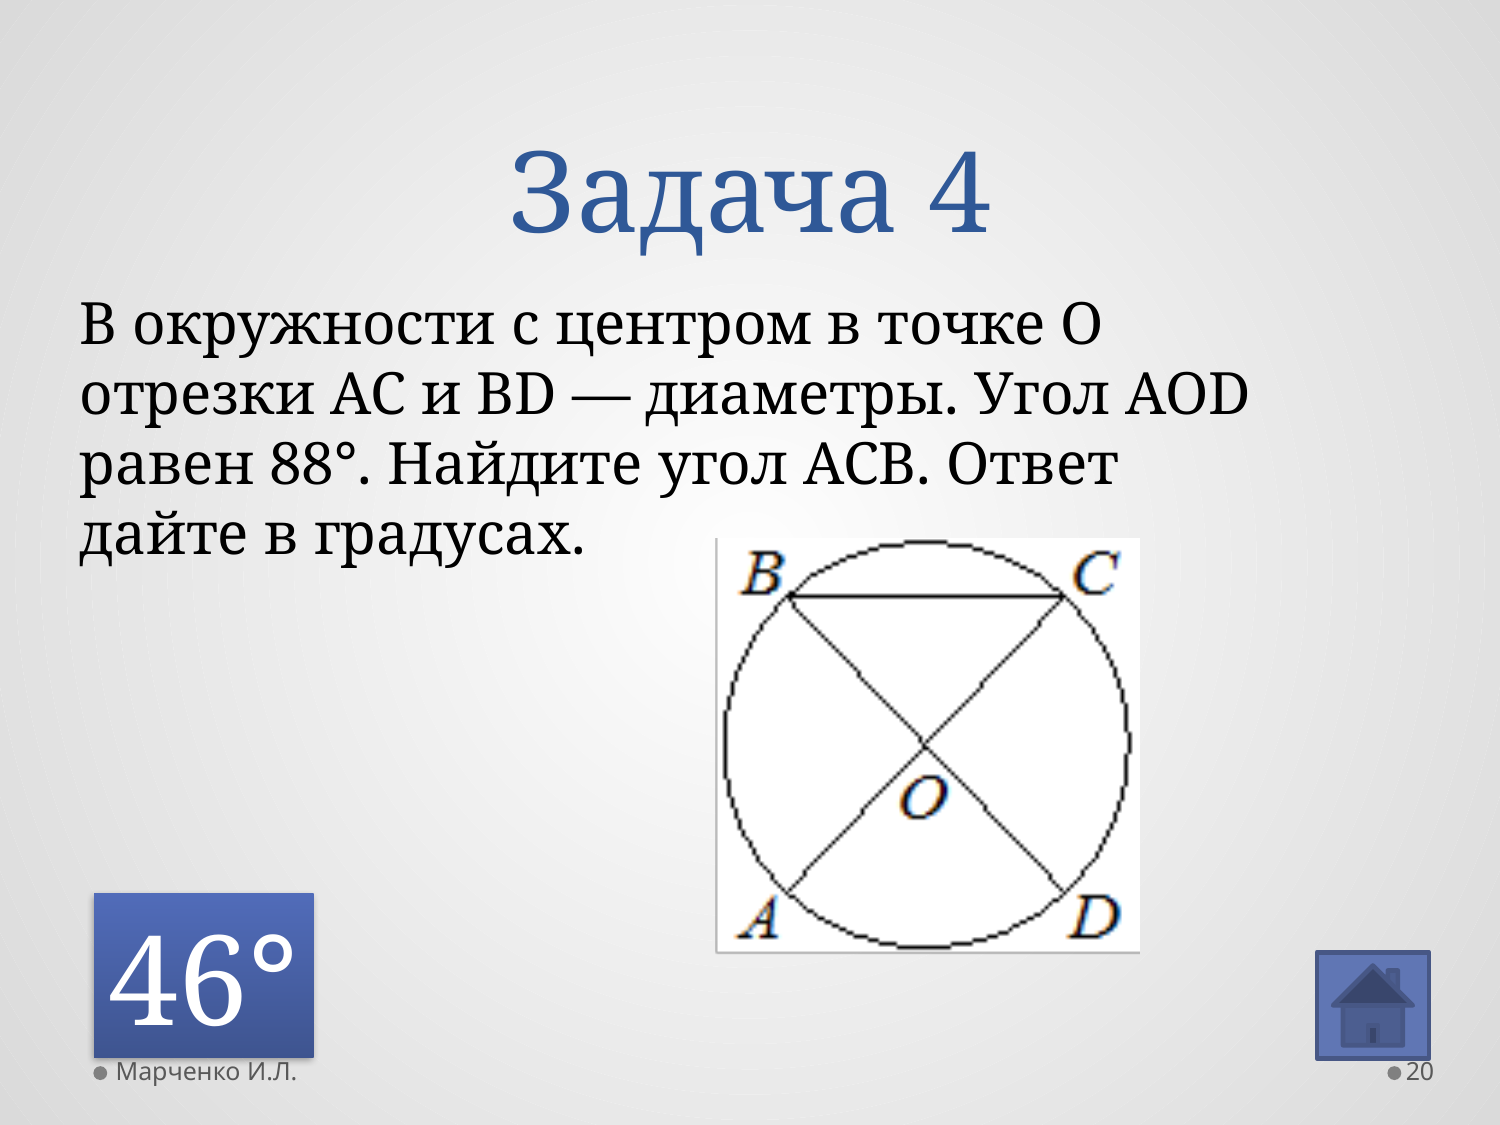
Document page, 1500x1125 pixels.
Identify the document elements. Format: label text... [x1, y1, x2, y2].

slide_number 20 [1401, 1042, 1494, 1103]
footer Марченко И.Л. [108, 1042, 576, 1103]
title Задача 4 [75, 0, 1425, 263]
picture [714, 538, 1141, 965]
text_box 46° [94, 893, 314, 1058]
text_box В окружности с центром в точке O отрезки AC и BD — диаметры. Угол AOD равен 88°. Найдите угол ACB. Ответ дайте в градусах. [64, 278, 1294, 574]
text_box [1315, 950, 1431, 1061]
